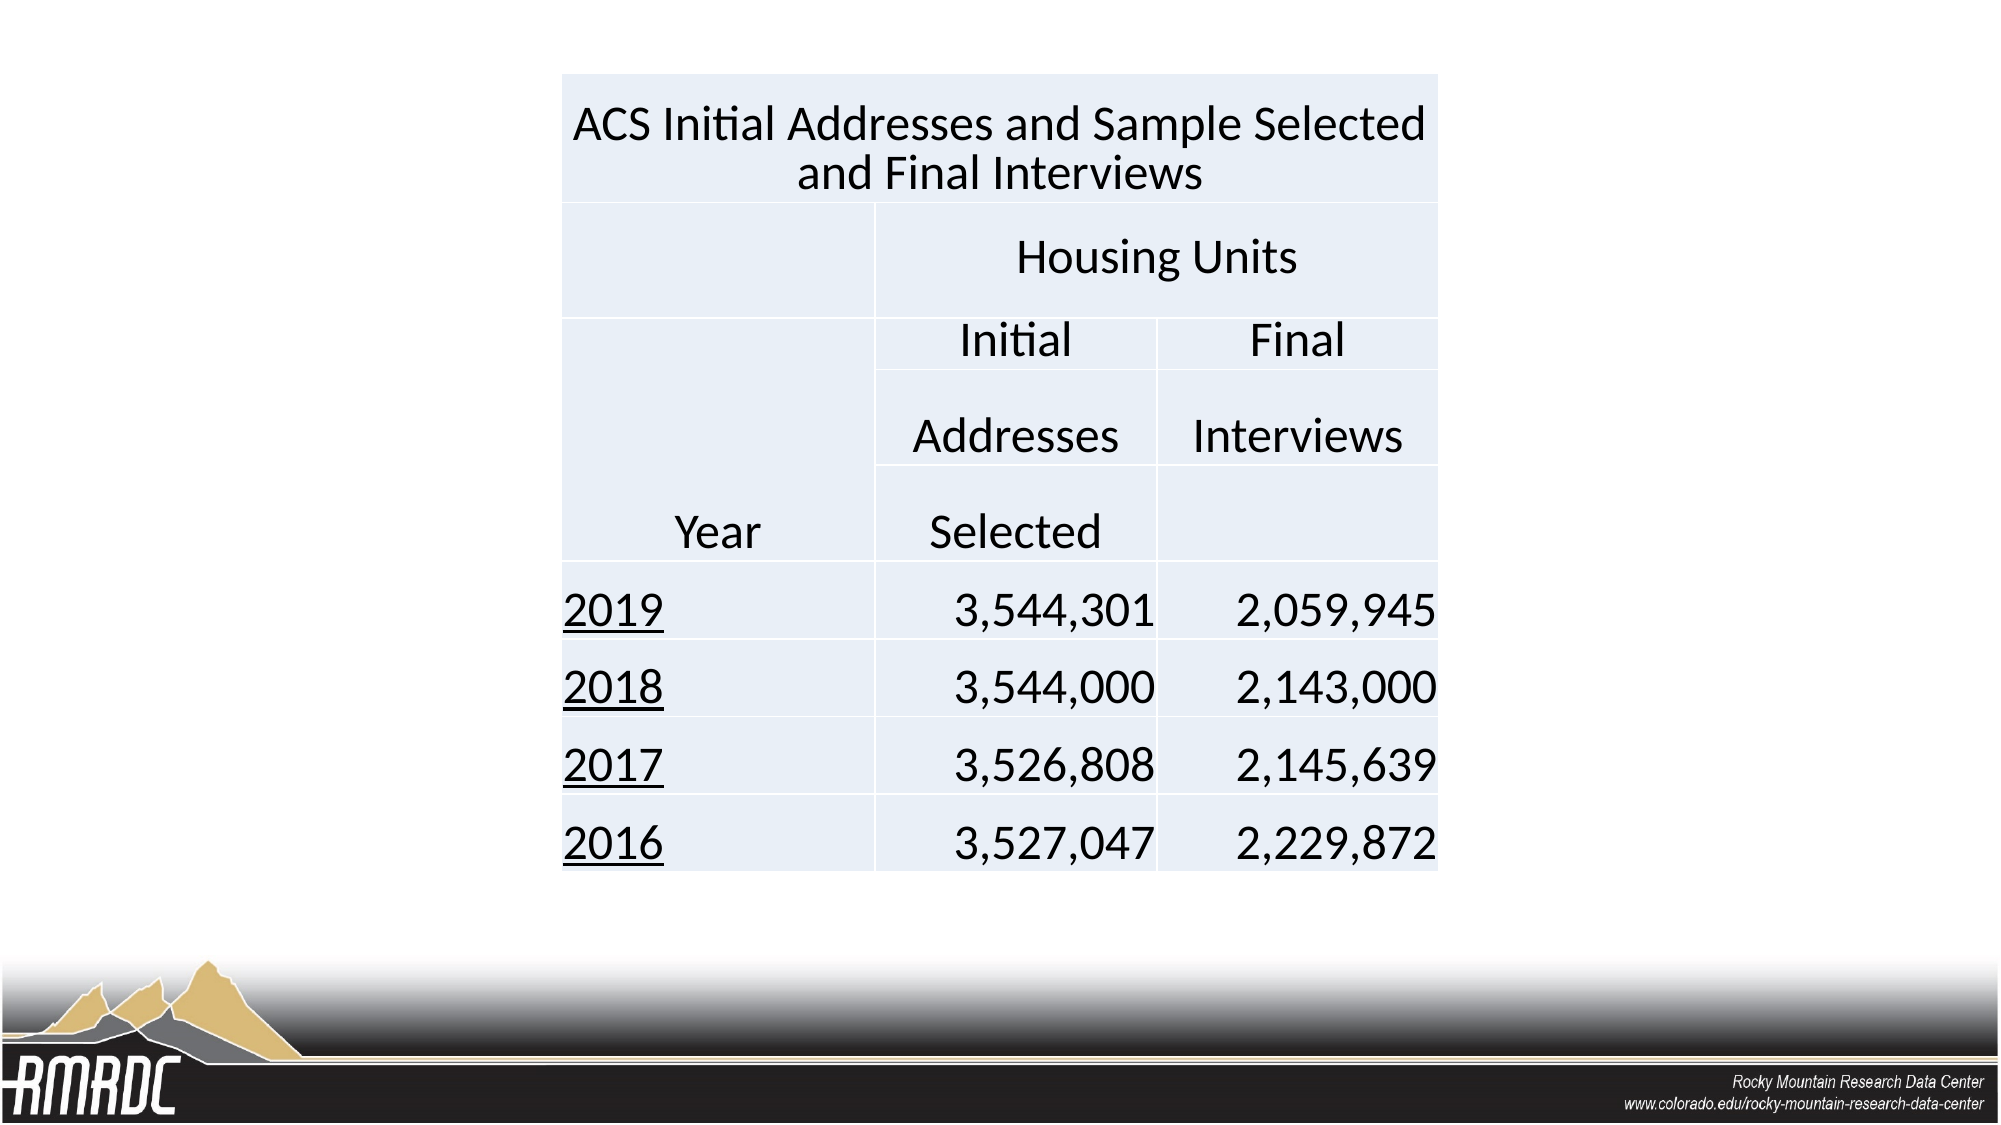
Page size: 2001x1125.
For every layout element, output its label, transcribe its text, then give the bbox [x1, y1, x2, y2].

table_cell 2018 [562, 640, 874, 716]
table_cell 2,143,000 [1158, 640, 1438, 716]
table_cell Year [562, 319, 874, 560]
table_cell Interviews [1158, 370, 1438, 464]
table_cell Final [1158, 319, 1438, 369]
table_cell 2017 [562, 717, 874, 793]
table_header ACS Initial Addresses and Sample Selected and Final Interviews [562, 74, 1438, 202]
table_cell 2,145,639 [1158, 717, 1438, 793]
table_cell 2,059,945 [1158, 562, 1438, 638]
table_cell Housing Units [876, 203, 1438, 317]
table_cell 3,544,301 [876, 562, 1156, 638]
table_cell 3,526,808 [876, 717, 1156, 793]
table_cell 2019 [562, 562, 874, 638]
table_cell 3,527,047 [876, 795, 1156, 871]
table_cell [1158, 466, 1438, 560]
table_cell Initial [876, 319, 1156, 369]
table_cell 2,229,872 [1158, 795, 1438, 871]
table_cell 2016 [562, 795, 874, 871]
table_cell 3,544,000 [876, 640, 1156, 716]
table_cell [562, 203, 874, 317]
picture [0, 955, 2000, 1125]
table_cell Selected [876, 466, 1156, 560]
table_cell Addresses [876, 370, 1156, 464]
